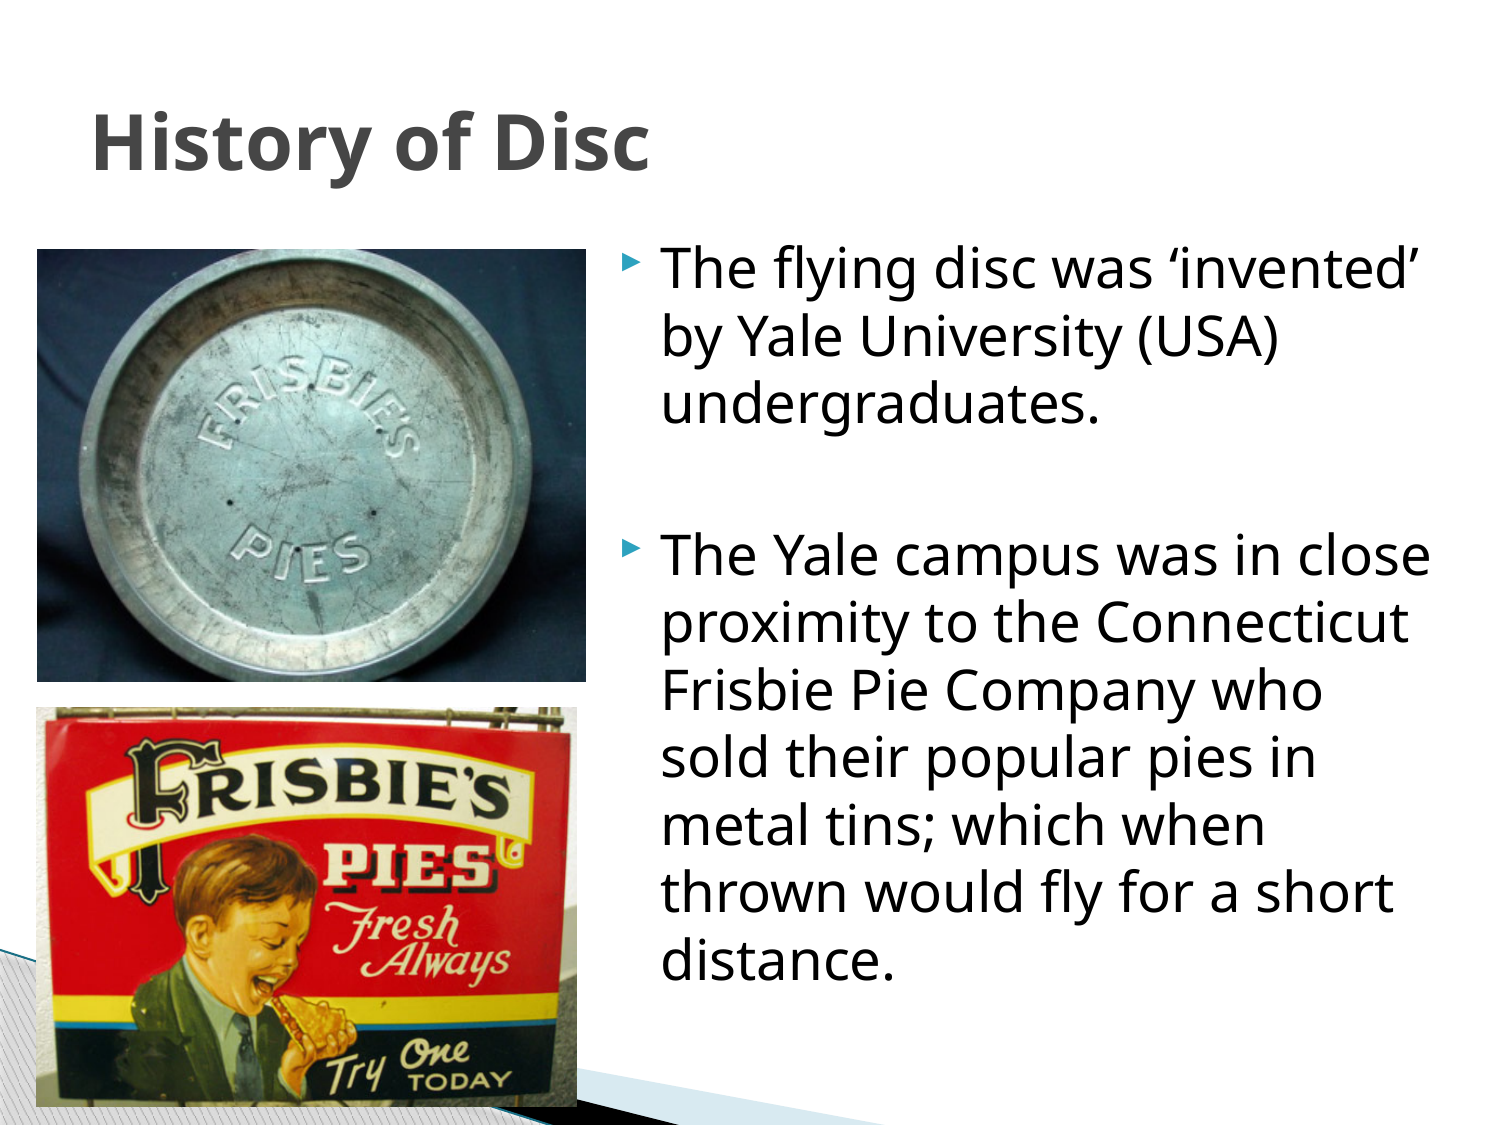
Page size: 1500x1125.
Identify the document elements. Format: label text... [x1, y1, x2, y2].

picture [37, 249, 587, 682]
title History of Disc [75, 45, 688, 233]
list The flying disc was ‘invented’ by Yale University (USA) undergraduates. The Yale campus was in close proximity to the Connecticut Frisbie Pie Company who sold their popular pies in metal tins; which when thrown would fly for a short distance. [585, 224, 1450, 1107]
picture [35, 706, 577, 1107]
